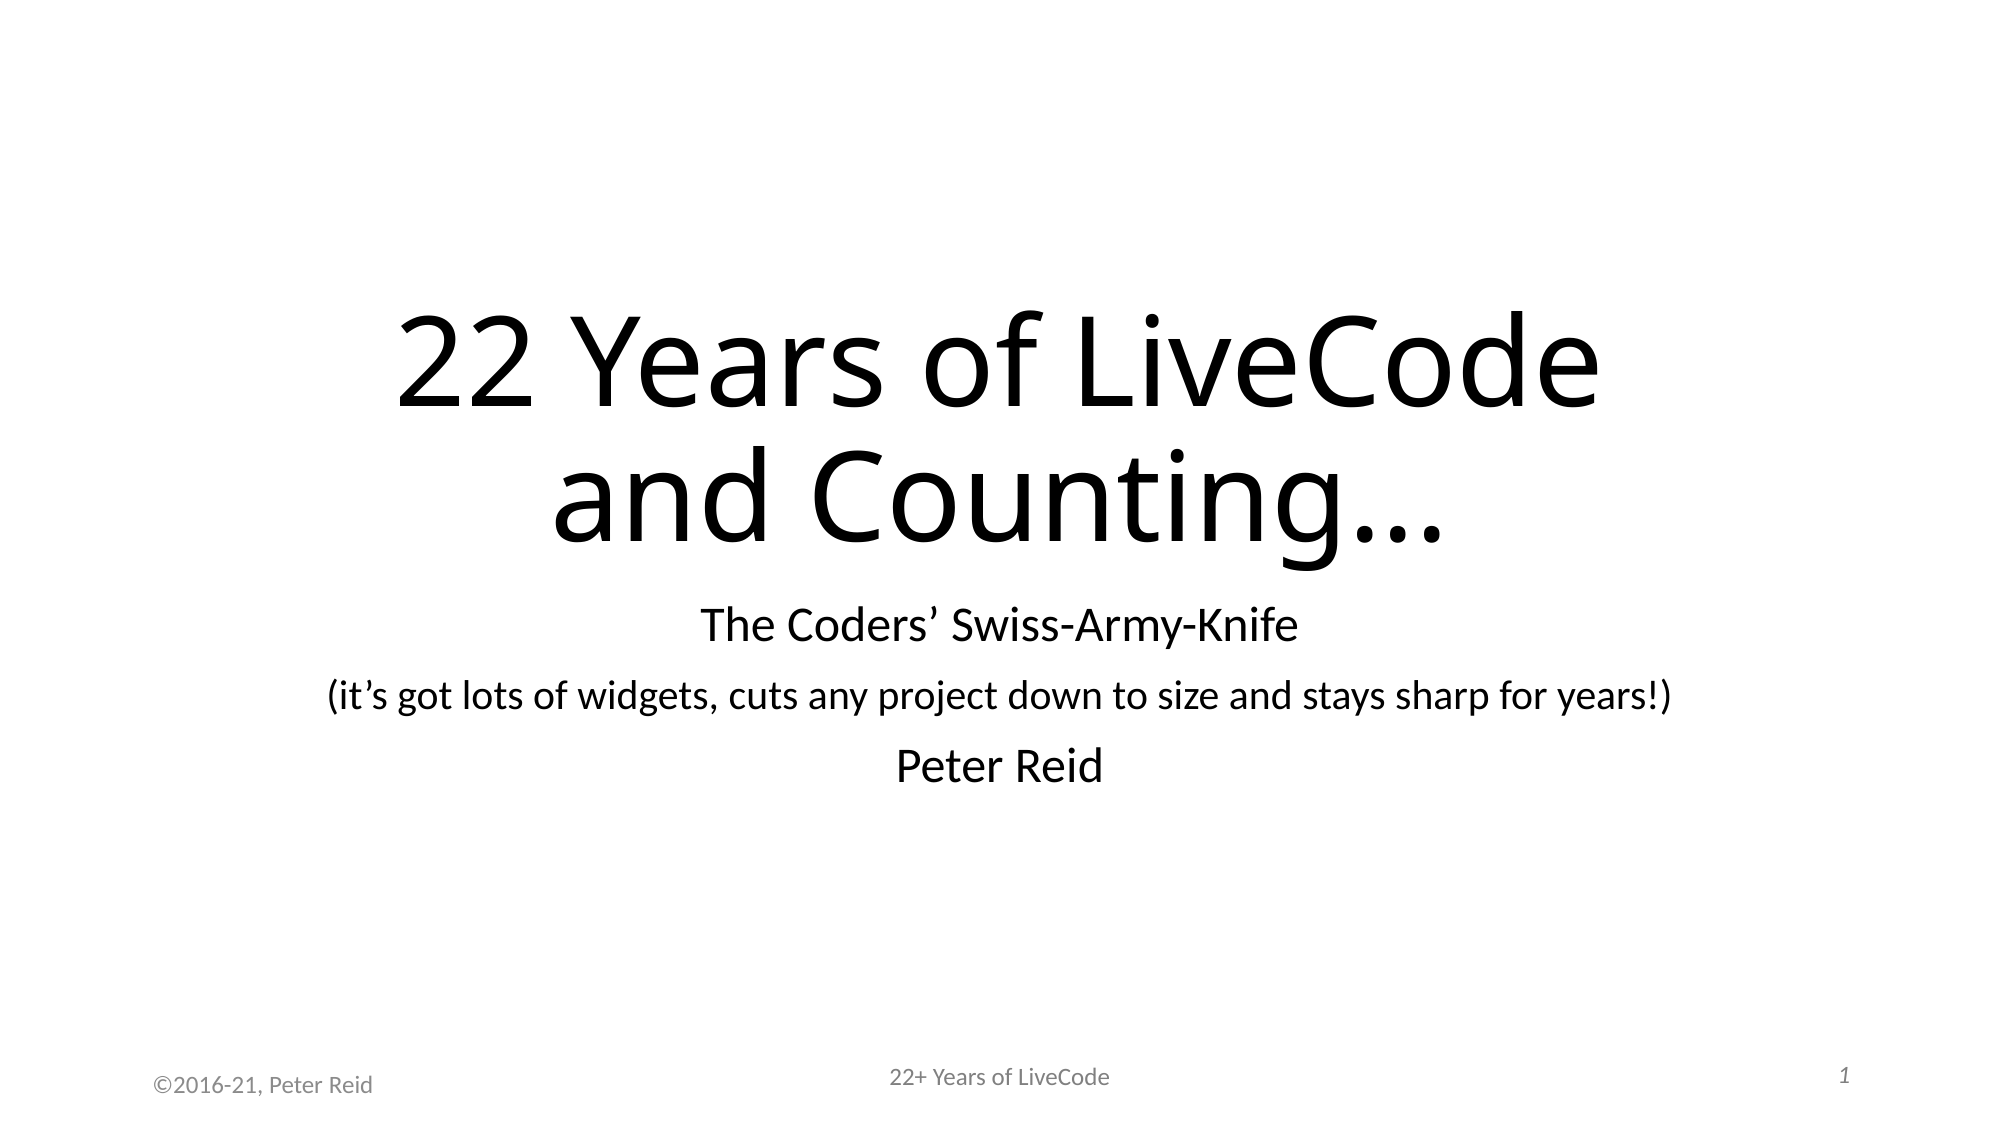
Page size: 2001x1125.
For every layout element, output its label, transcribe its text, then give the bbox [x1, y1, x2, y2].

footer 22+ Years of LiveCode [662, 1053, 1338, 1098]
slide_number ©2016-21, Peter Reid [137, 1053, 588, 1113]
subtitle The Coders’ Swiss-Army-Knife (it’s got lots of widgets, cuts any project down to size and stays sharp for years!) Peter Reid [249, 590, 1750, 863]
title 22 Years of LiveCode and Counting... [249, 184, 1750, 576]
text_box 1 [1777, 1051, 1866, 1096]
